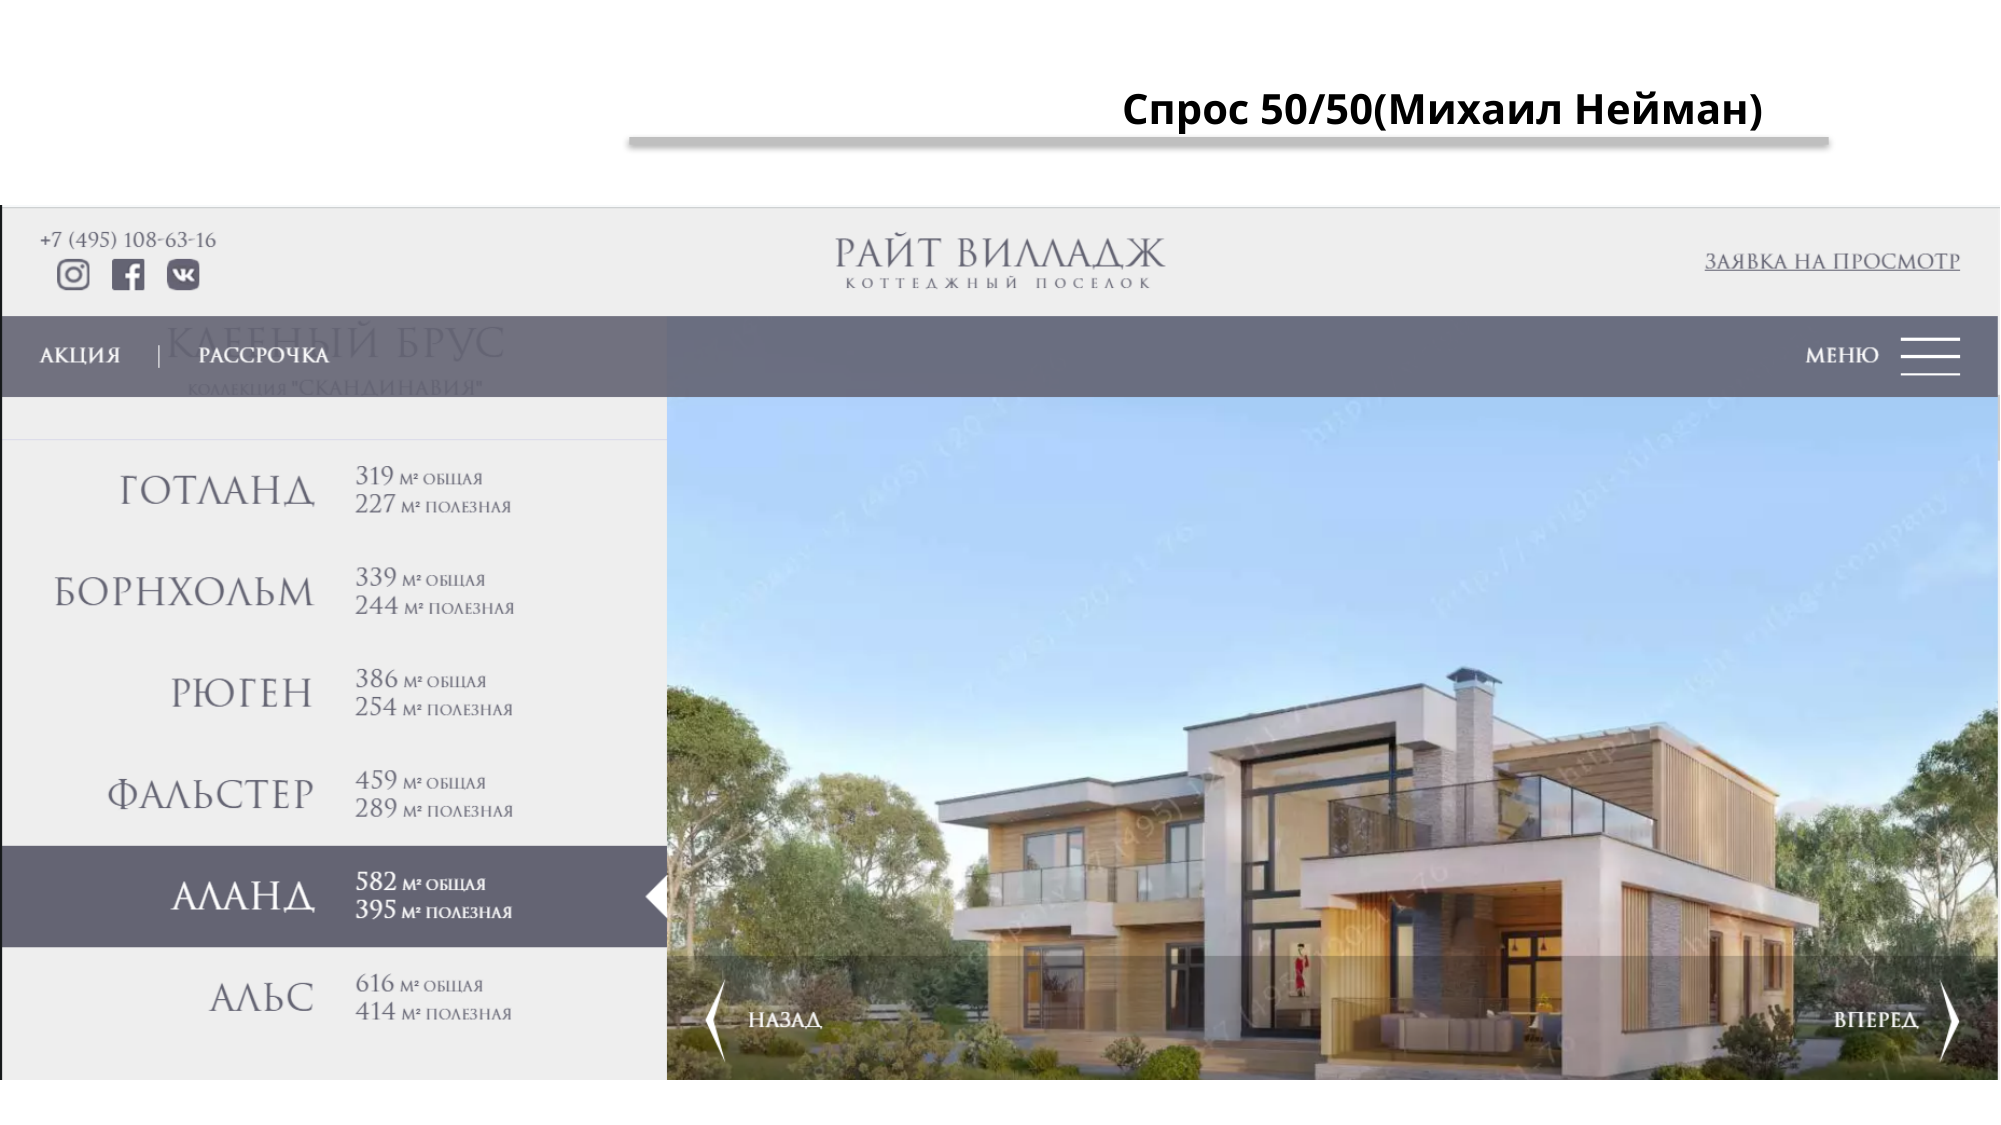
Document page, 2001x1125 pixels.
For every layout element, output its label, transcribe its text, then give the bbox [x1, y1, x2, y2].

picture [0, 205, 2000, 1080]
text_box [629, 136, 1829, 145]
text_box Спрос 50/50(Михаил Нейман) [1107, 75, 1779, 135]
